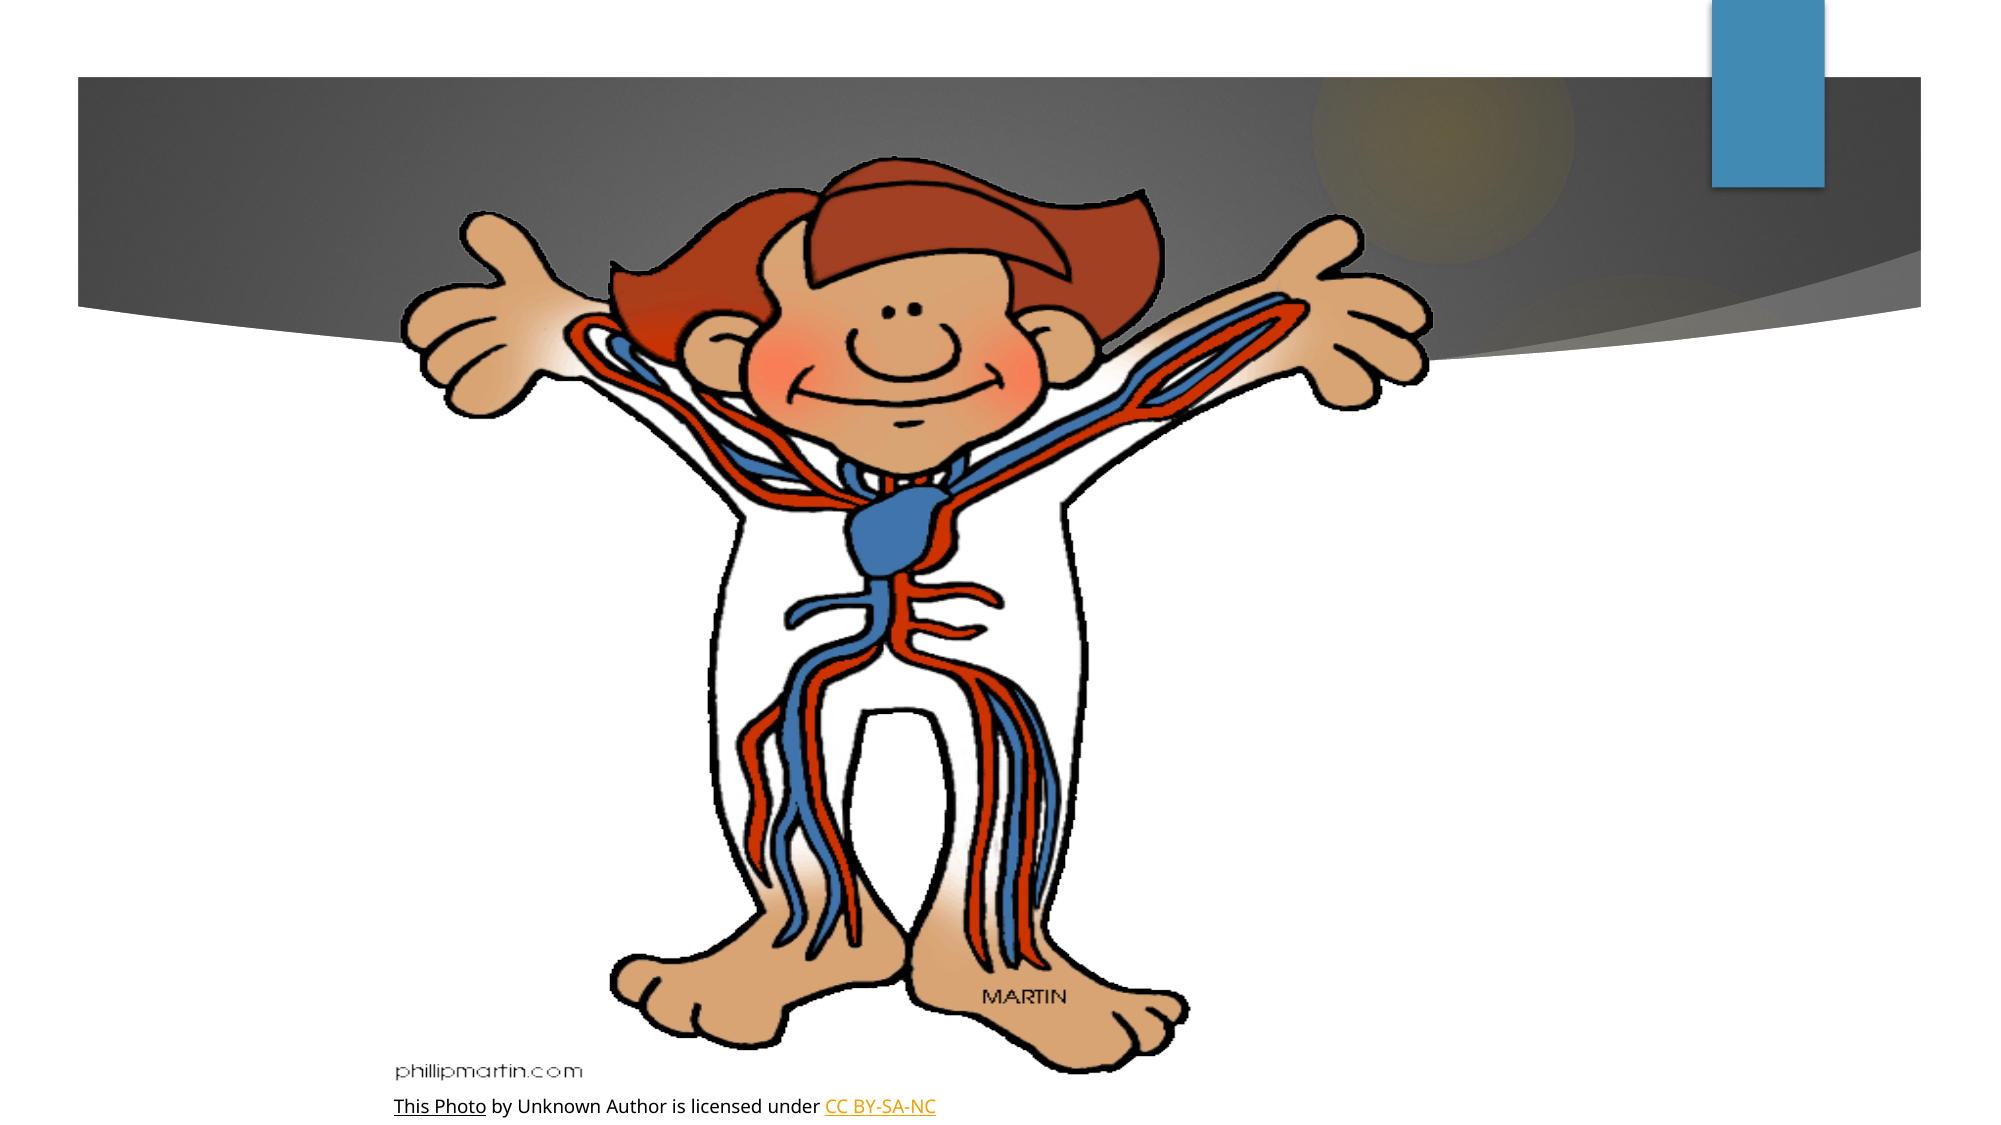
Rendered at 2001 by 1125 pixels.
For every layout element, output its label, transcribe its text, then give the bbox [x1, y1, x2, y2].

text_box This Photo by Unknown Author is licensed under CC BY-SA-NC [378, 1100, 1481, 1125]
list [378, 112, 1481, 1093]
